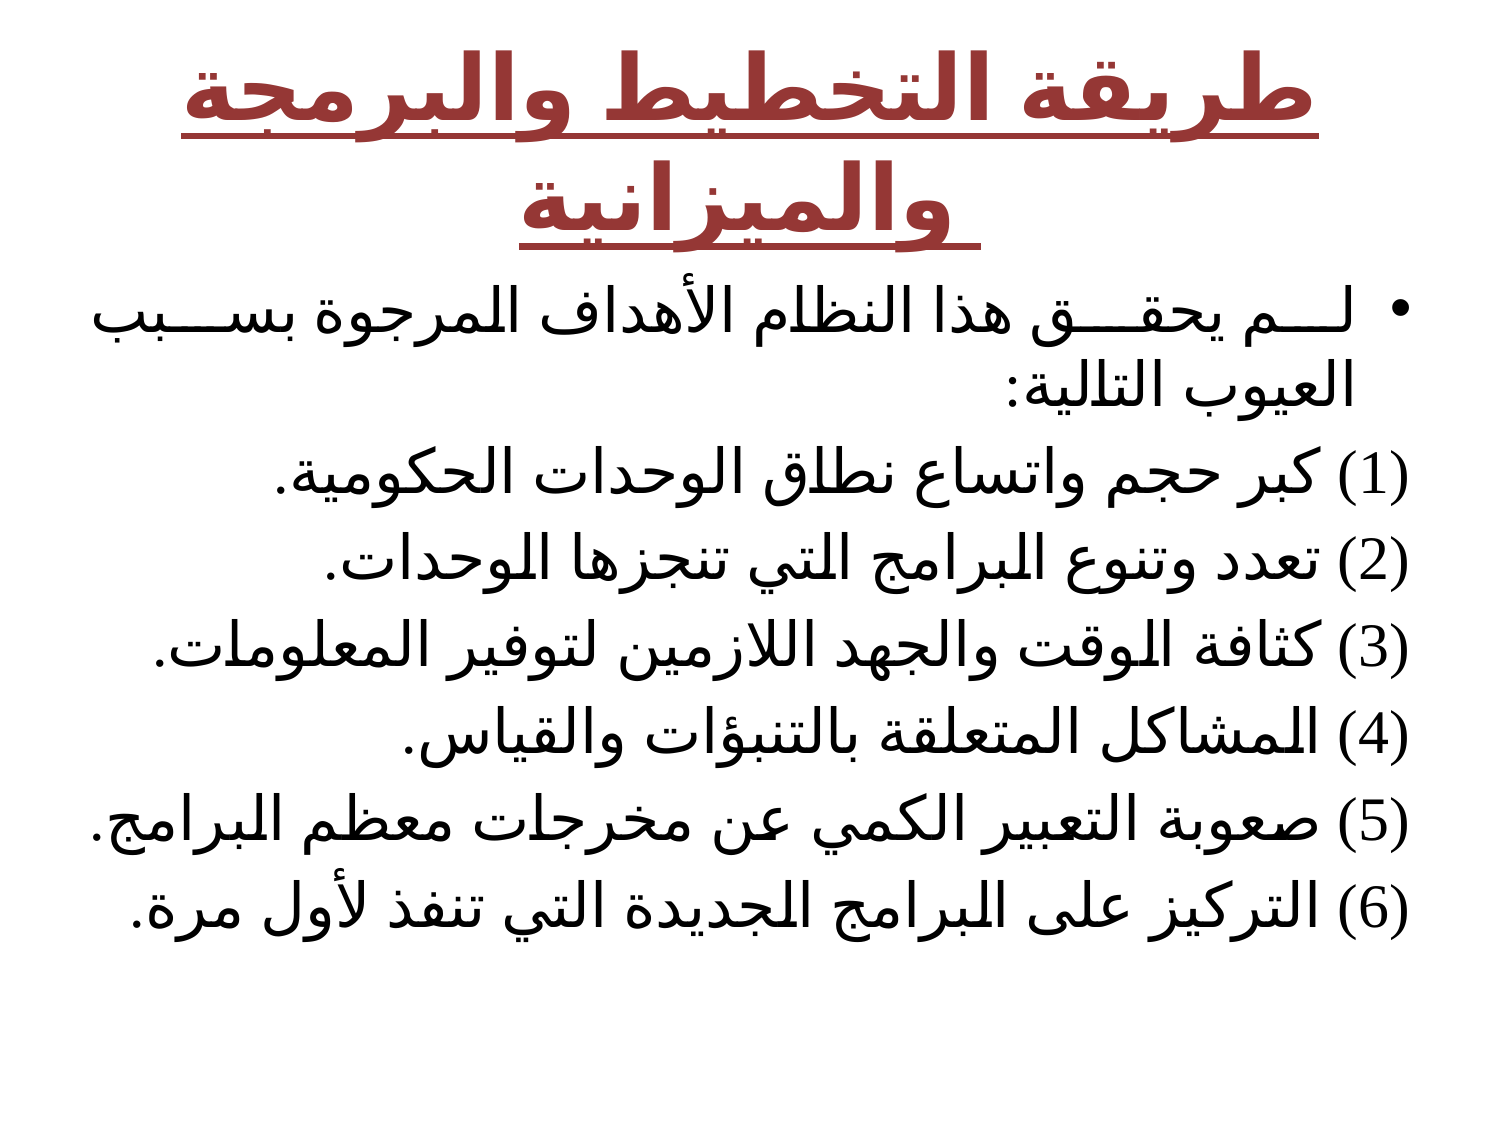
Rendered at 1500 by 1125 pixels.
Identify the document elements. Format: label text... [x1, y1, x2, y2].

title طريقة التخطيط والبرمجة والميزانية [75, 45, 1425, 233]
list لم يحقق هذا النظام الأهداف المرجوة بسبب العيوب التالية: (1) كبر حجم واتساع نطاق الوحدات الحكومية. (2) تعدد وتنوع البرامج التي تنجزها الوحدات. (3) كثافة الوقت والجهد اللازمين لتوفير المعلومات. (4) المشاكل المتعلقة بالتنبؤات والقياس. (5) صعوبة التعبير الكمي عن مخرجات معظم البرامج. (6) التركيز على البرامج الجديدة التي تنفذ لأول مرة. [75, 262, 1425, 1005]
